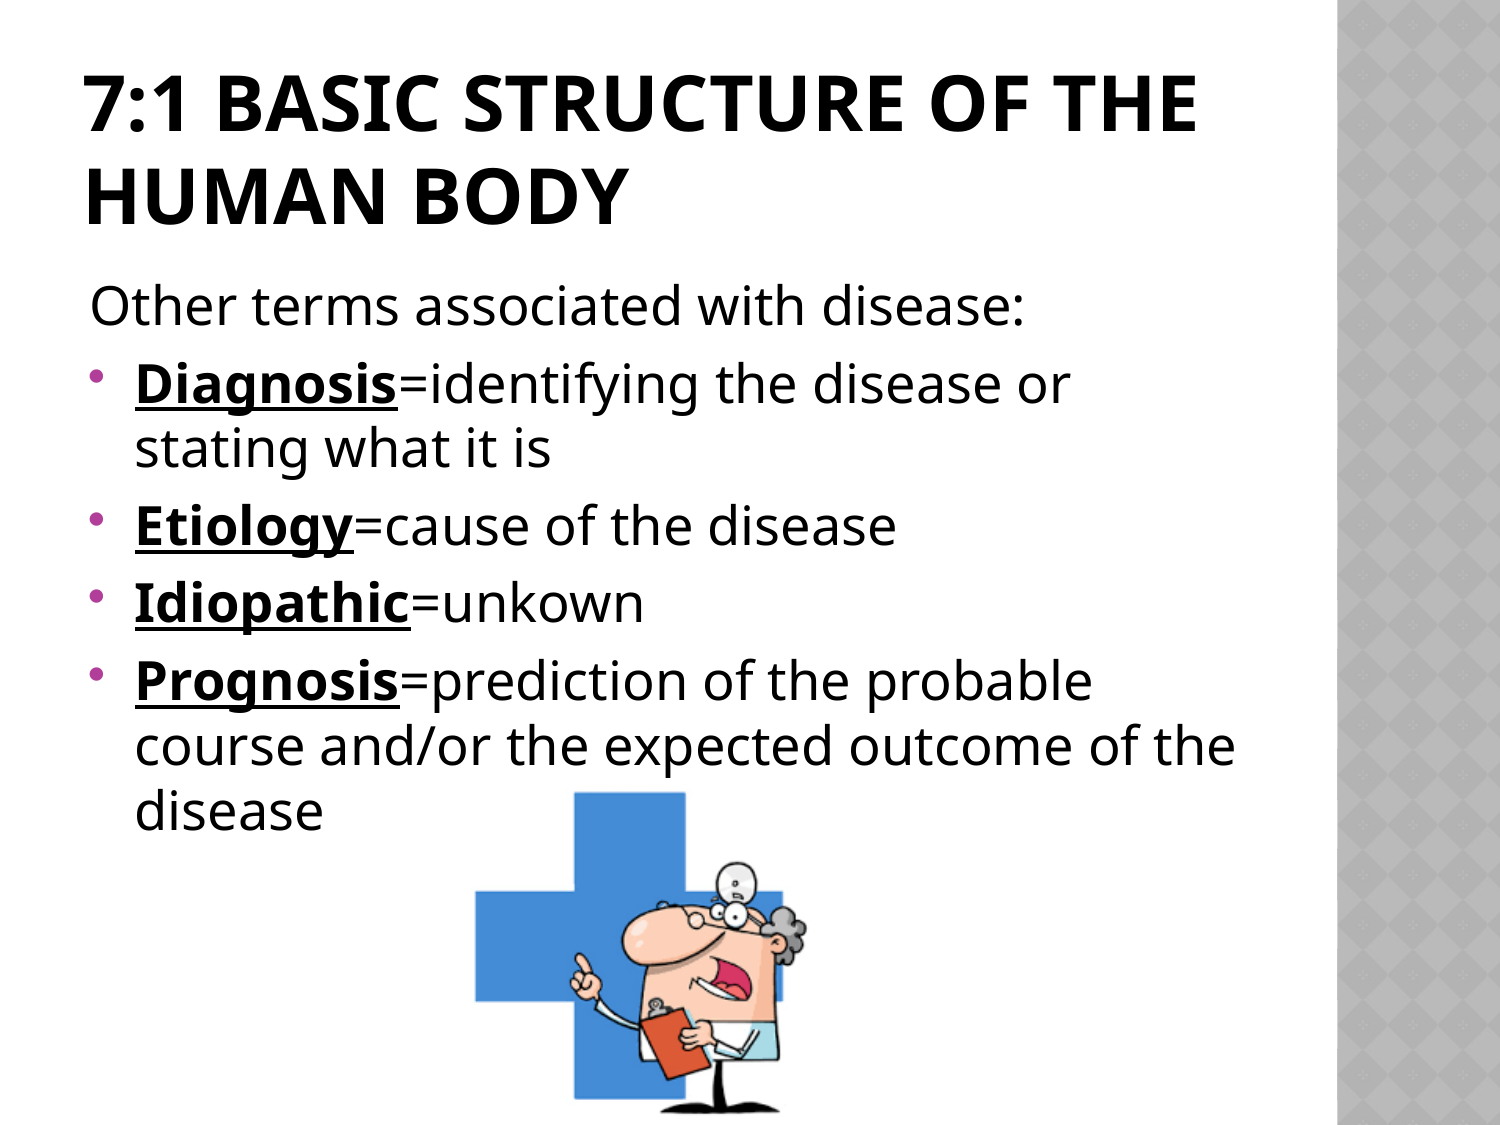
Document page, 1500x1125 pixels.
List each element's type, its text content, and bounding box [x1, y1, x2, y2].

list Other terms associated with disease: Diagnosis=identifying the disease or stating what it is Etiology=cause of the disease Idiopathic=unkown Prognosis=prediction of the probable course and/or the expected outcome of the disease [75, 264, 1263, 1059]
picture [462, 780, 821, 1125]
title 7:1 Basic Structure of the Human Body [75, 52, 1263, 240]
